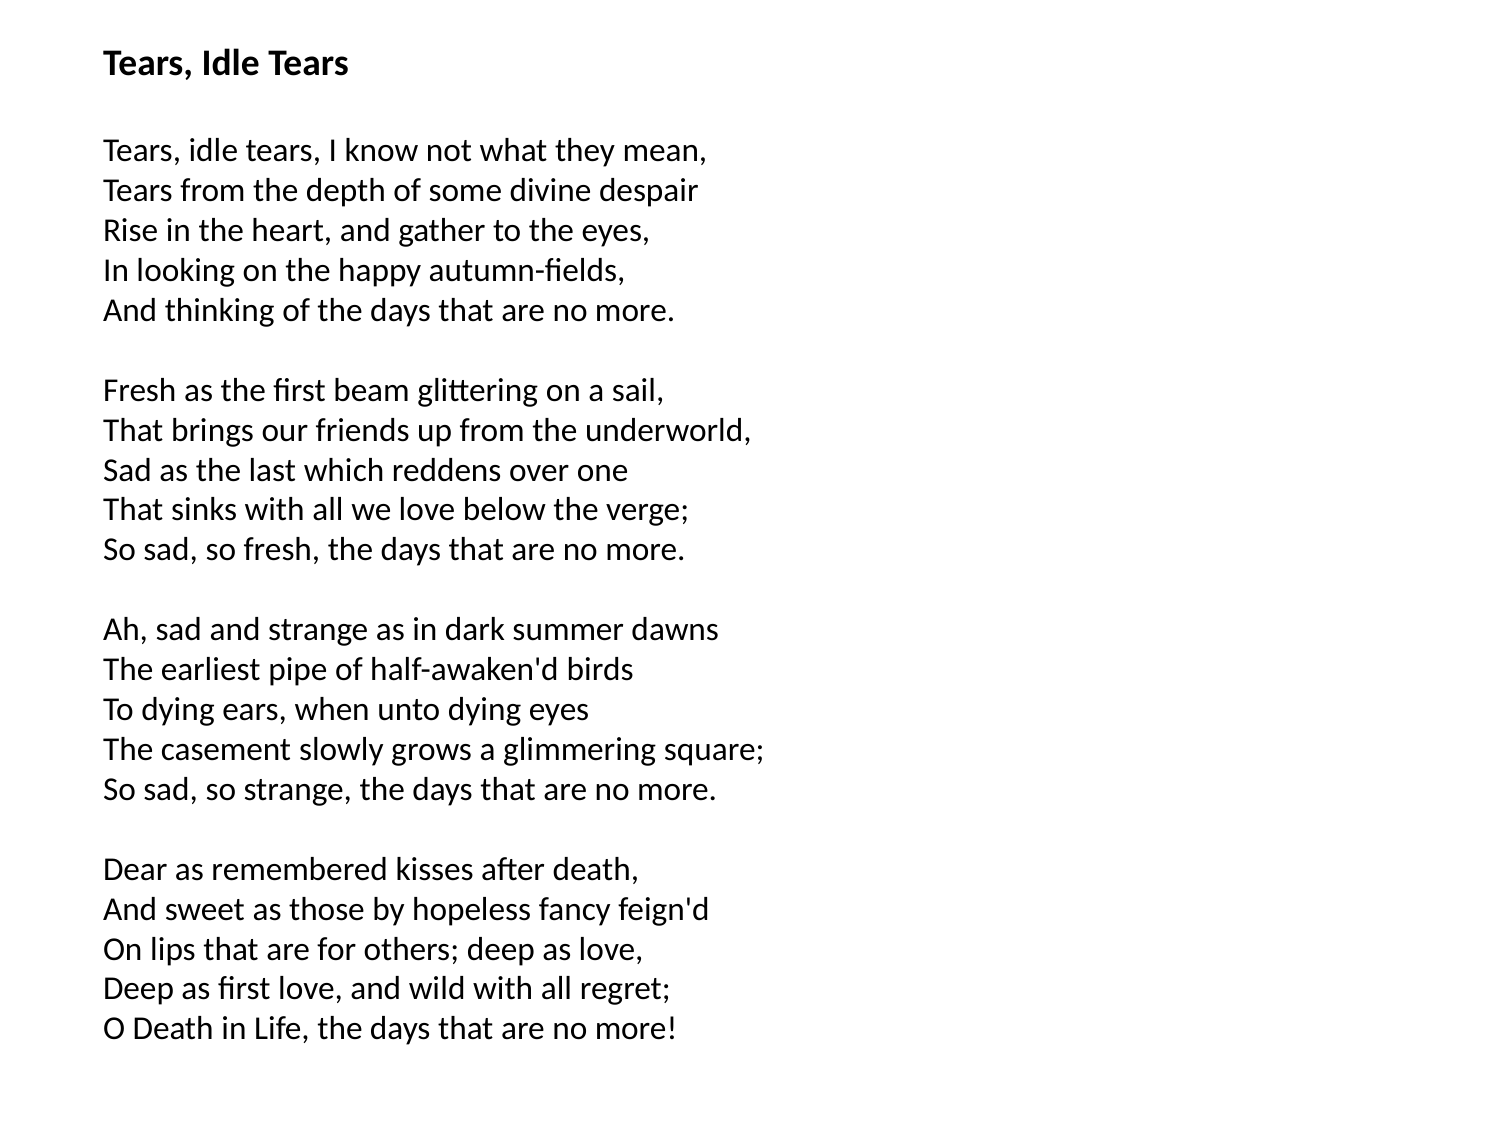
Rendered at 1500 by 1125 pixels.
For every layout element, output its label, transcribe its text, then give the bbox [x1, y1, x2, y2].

text_box Tears, Idle Tears Tears, idle tears, I know not what they mean, Tears from the depth of some divine despair Rise in the heart, and gather to the eyes, In looking on the happy autumn-fields, And thinking of the days that are no more. Fresh as the first beam glittering on a sail, That brings our friends up from the underworld, Sad as the last which reddens over one That sinks with all we love below the verge; So sad, so fresh, the days that are no more. Ah, sad and strange as in dark summer dawns The earliest pipe of half-awaken'd birds To dying ears, when unto dying eyes The casement slowly grows a glimmering square; So sad, so strange, the days that are no more. Dear as remembered kisses after death, And sweet as those by hopeless fancy feign'd On lips that are for others; deep as love, Deep as first love, and wild with all regret; O Death in Life, the days that are no more! [88, 30, 1400, 1054]
